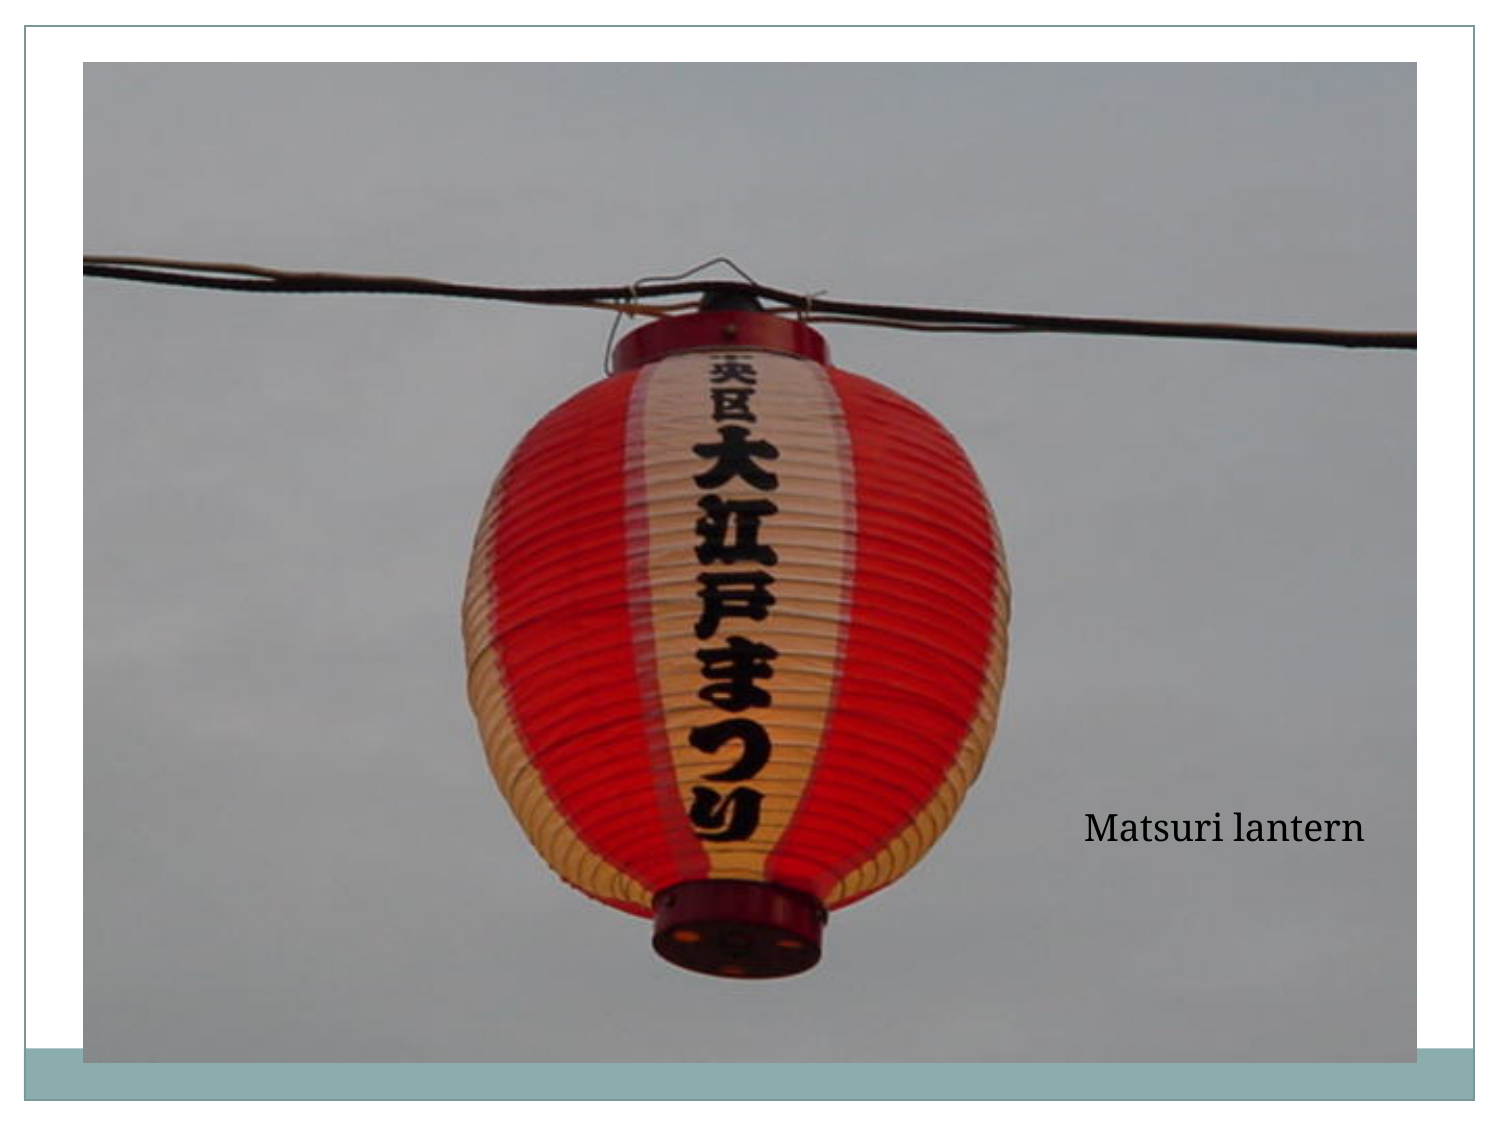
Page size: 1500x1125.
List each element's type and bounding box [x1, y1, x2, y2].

picture [83, 62, 1417, 1063]
